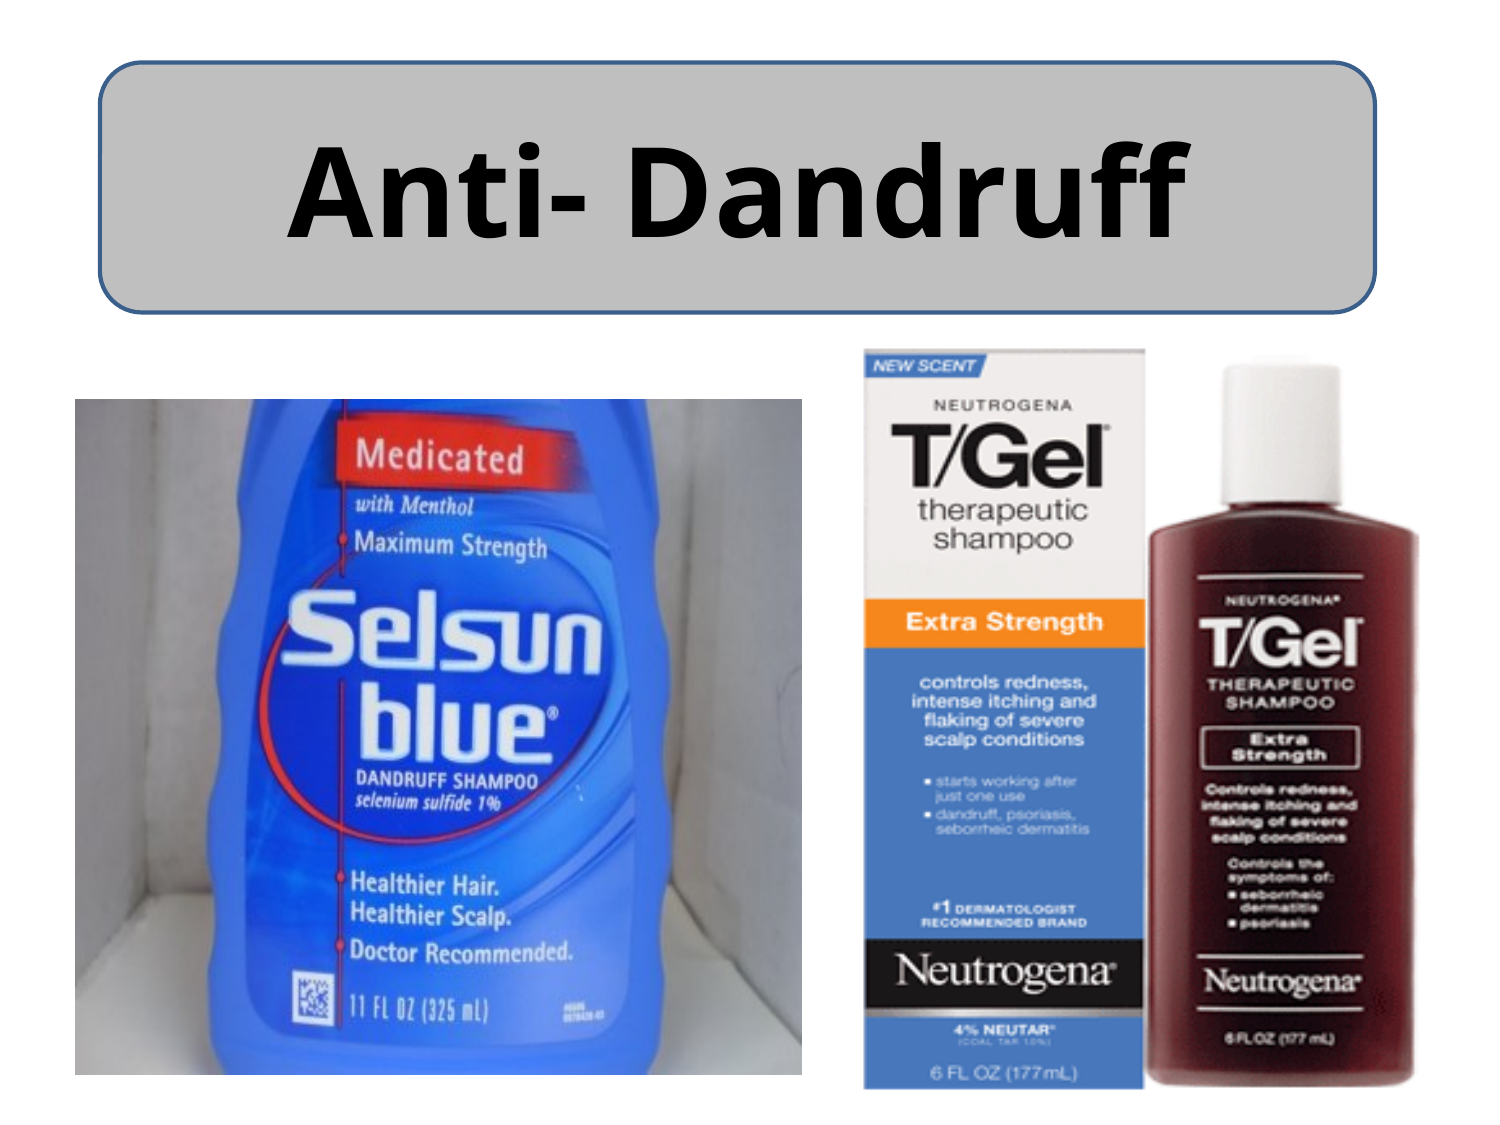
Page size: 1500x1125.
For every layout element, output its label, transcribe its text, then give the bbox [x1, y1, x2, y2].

picture [862, 335, 1426, 1101]
text_box Anti- Dandruff [97, 60, 1378, 315]
picture [74, 399, 803, 1076]
